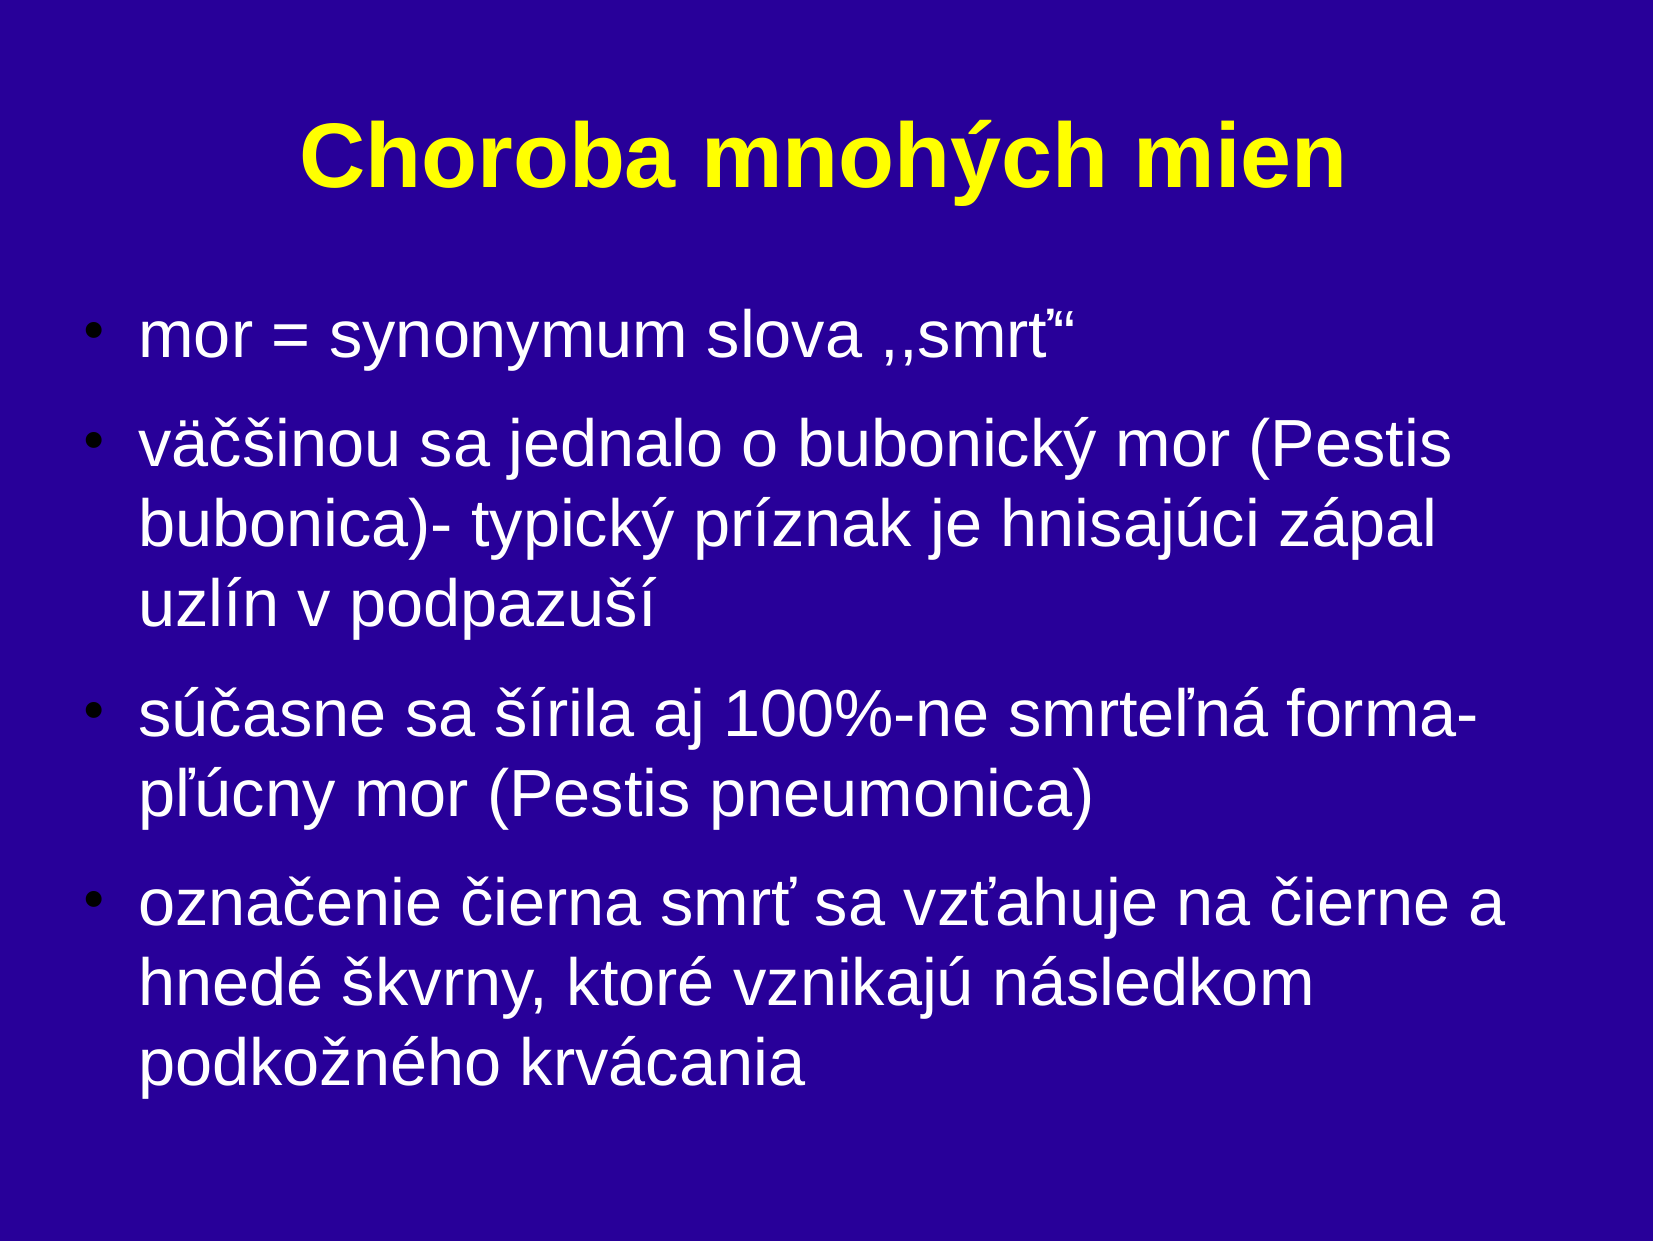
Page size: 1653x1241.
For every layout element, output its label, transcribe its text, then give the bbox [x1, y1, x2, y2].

list mor = synonymum slova ,,smrť“ väčšinou sa jednalo o bubonický mor (Pestis bubonica)- typický príznak je hnisajúci zápal uzlín v podpazuší súčasne sa šírila aj 100%-ne smrteľná forma- pľúcny mor (Pestis pneumonica) označenie čierna smrť sa vzťahuje na čierne a hnedé škvrny, ktoré vznikajú následkom podkožného krvácania [82, 290, 1567, 1166]
title Choroba mnohých mien [82, 49, 1567, 253]
